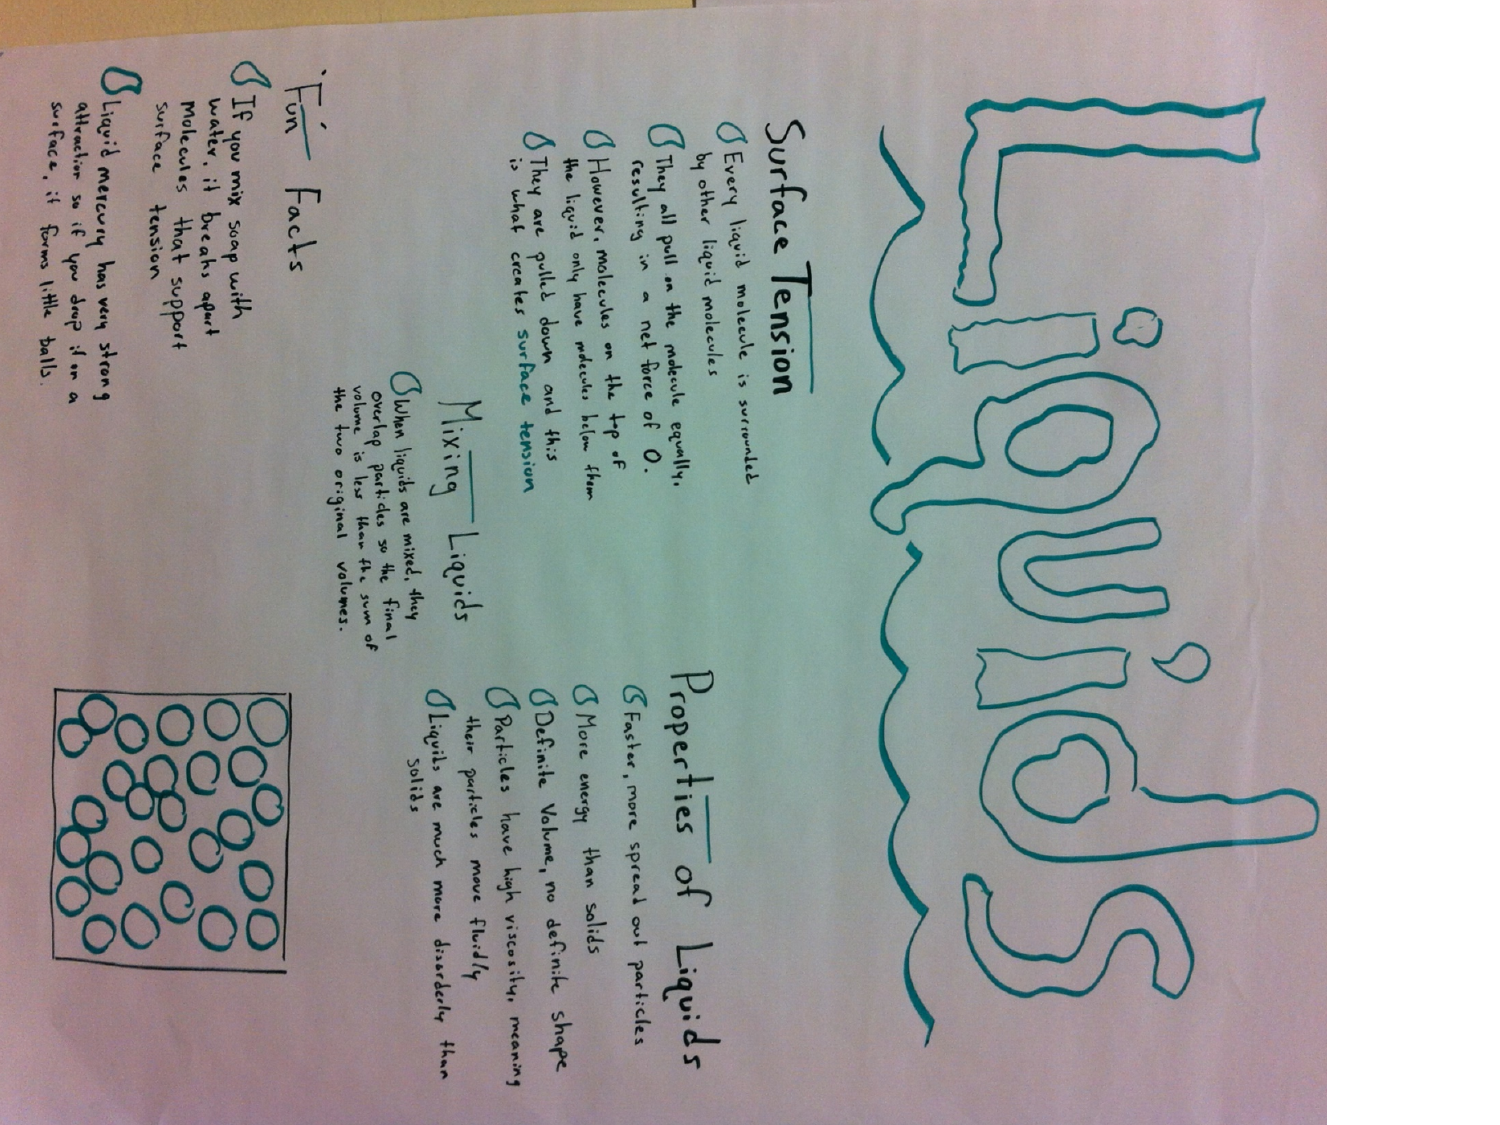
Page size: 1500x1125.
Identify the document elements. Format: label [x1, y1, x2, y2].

picture [0, 0, 1327, 1125]
